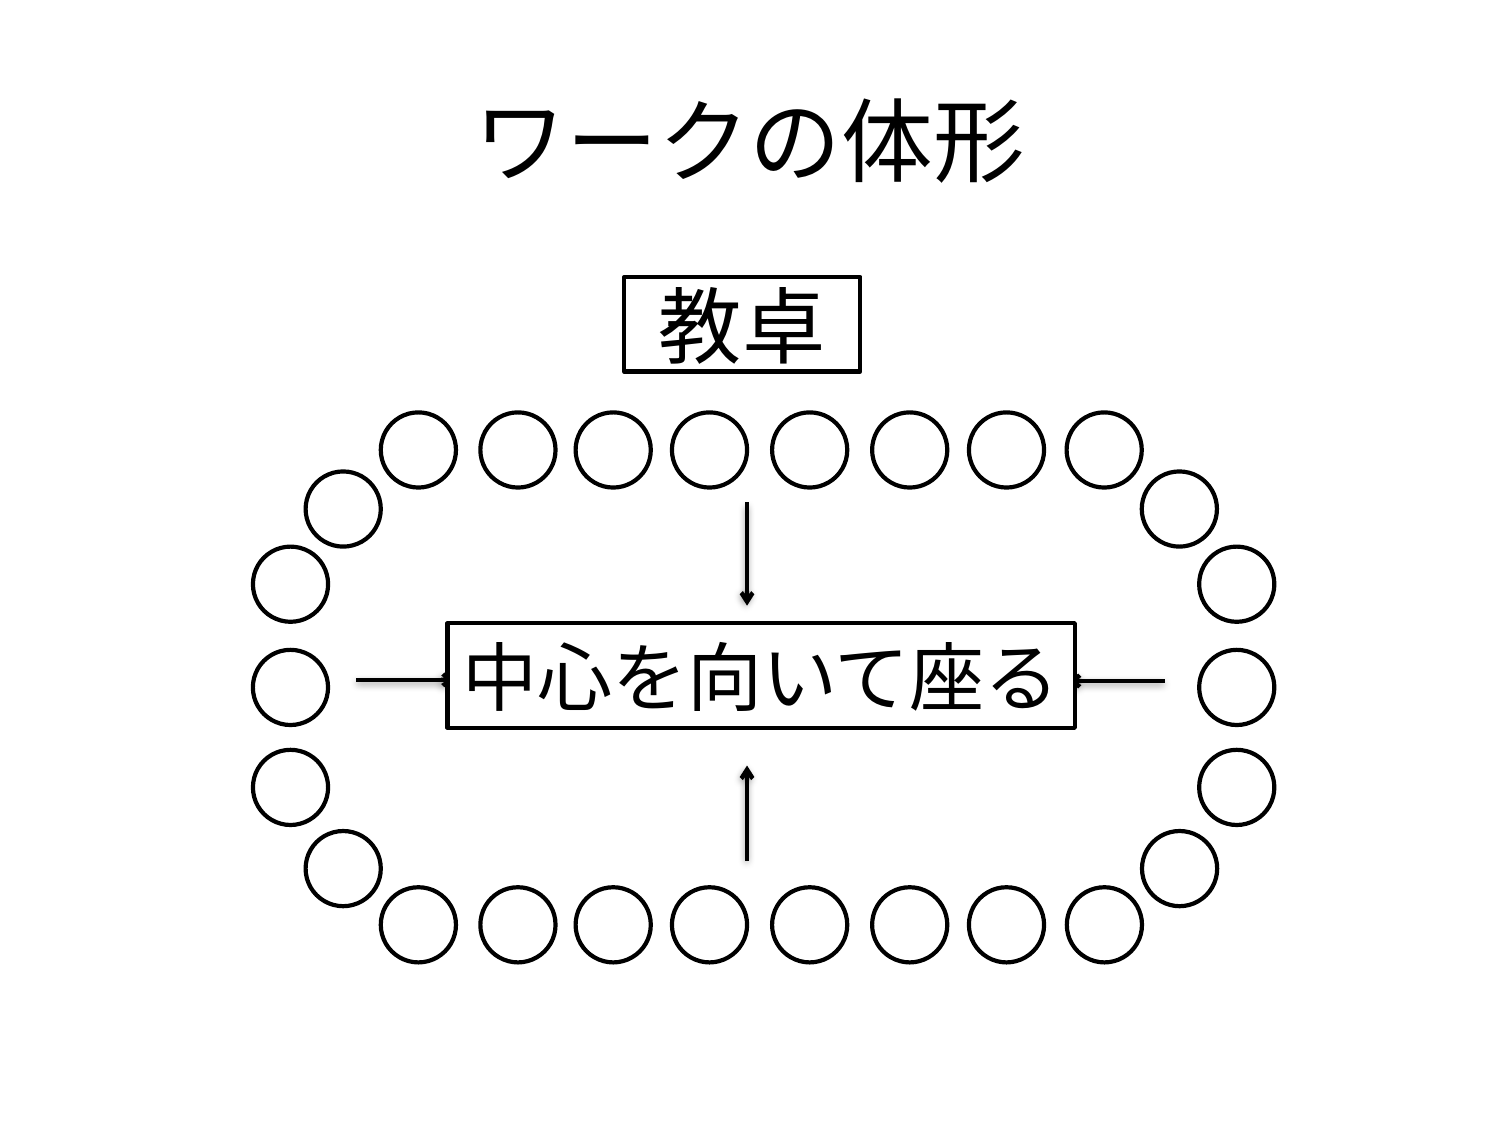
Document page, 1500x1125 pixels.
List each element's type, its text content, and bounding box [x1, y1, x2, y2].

text_box [1139, 828, 1220, 909]
text_box [250, 647, 331, 728]
text_box [870, 885, 950, 965]
text_box [378, 885, 459, 965]
text_box [478, 885, 558, 965]
text_box [1064, 410, 1144, 490]
text_box [769, 410, 850, 490]
text_box [669, 410, 750, 490]
text_box [769, 885, 850, 965]
text_box [1197, 747, 1277, 828]
text_box [478, 410, 558, 490]
text_box [303, 469, 383, 549]
text_box [1139, 469, 1220, 549]
text_box [573, 885, 653, 965]
title ワークの体形 [75, 45, 1425, 233]
text_box [1064, 885, 1145, 965]
text_box [966, 410, 1047, 490]
text_box [250, 747, 331, 828]
text_box [1197, 647, 1277, 728]
text_box [250, 544, 331, 624]
text_box [1197, 544, 1277, 624]
text_box [966, 885, 1047, 965]
text_box 中心を向いて座る [445, 621, 1077, 730]
text_box [669, 885, 750, 965]
text_box [870, 410, 950, 490]
text_box [303, 828, 383, 909]
text_box 教卓 [622, 275, 862, 374]
text_box [573, 410, 653, 490]
text_box [378, 410, 459, 490]
